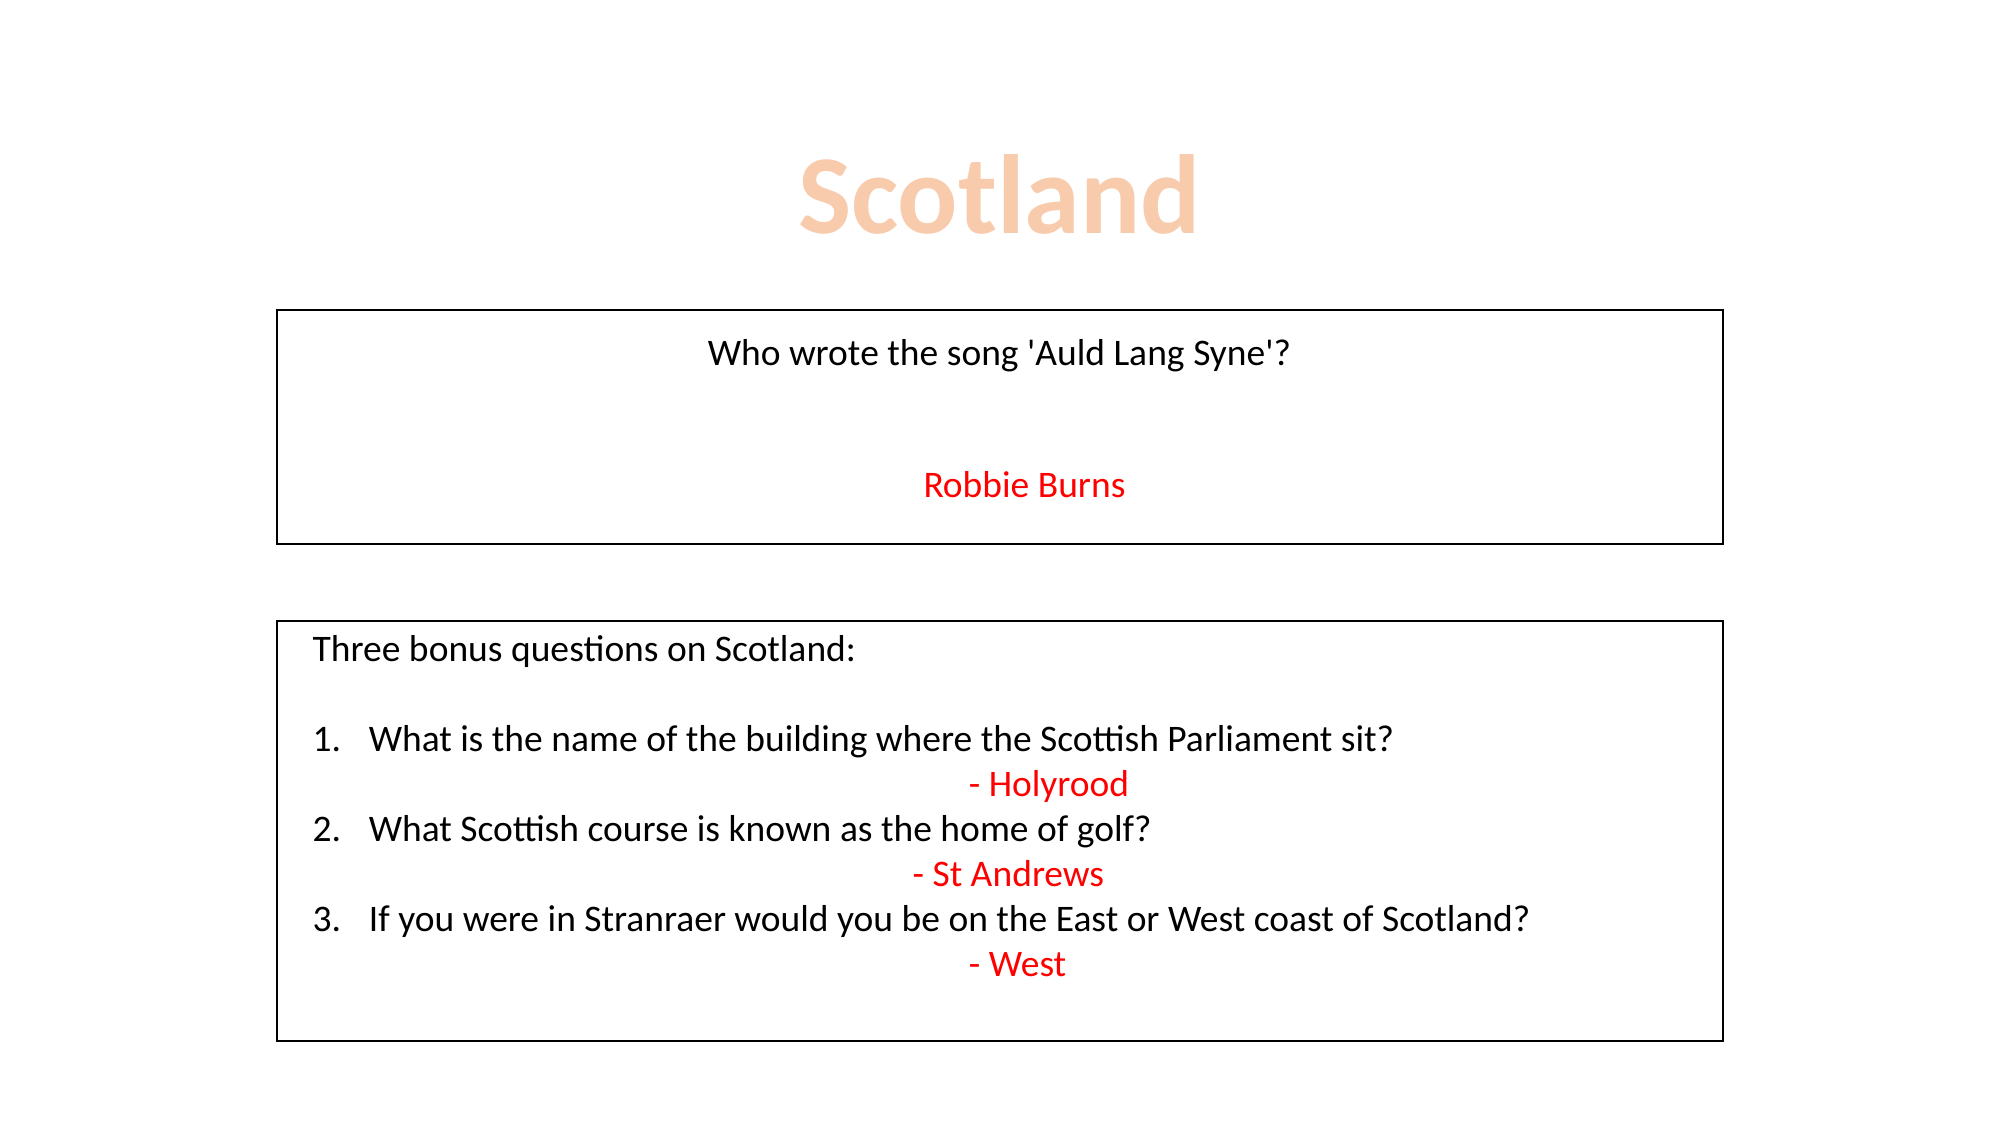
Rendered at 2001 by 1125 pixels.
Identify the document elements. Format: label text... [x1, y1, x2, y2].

text_box Scotland [783, 113, 1217, 264]
text_box [276, 620, 1724, 1042]
text_box Three bonus questions on Scotland: What is the name of the building where the Scottish Parliament sit? - Holyrood What Scottish course is known as the home of golf? - St Andrews If you were in Stranraer would you be on the East or West coast of Scotland? - West [297, 616, 1707, 620]
text_box [276, 309, 1724, 545]
